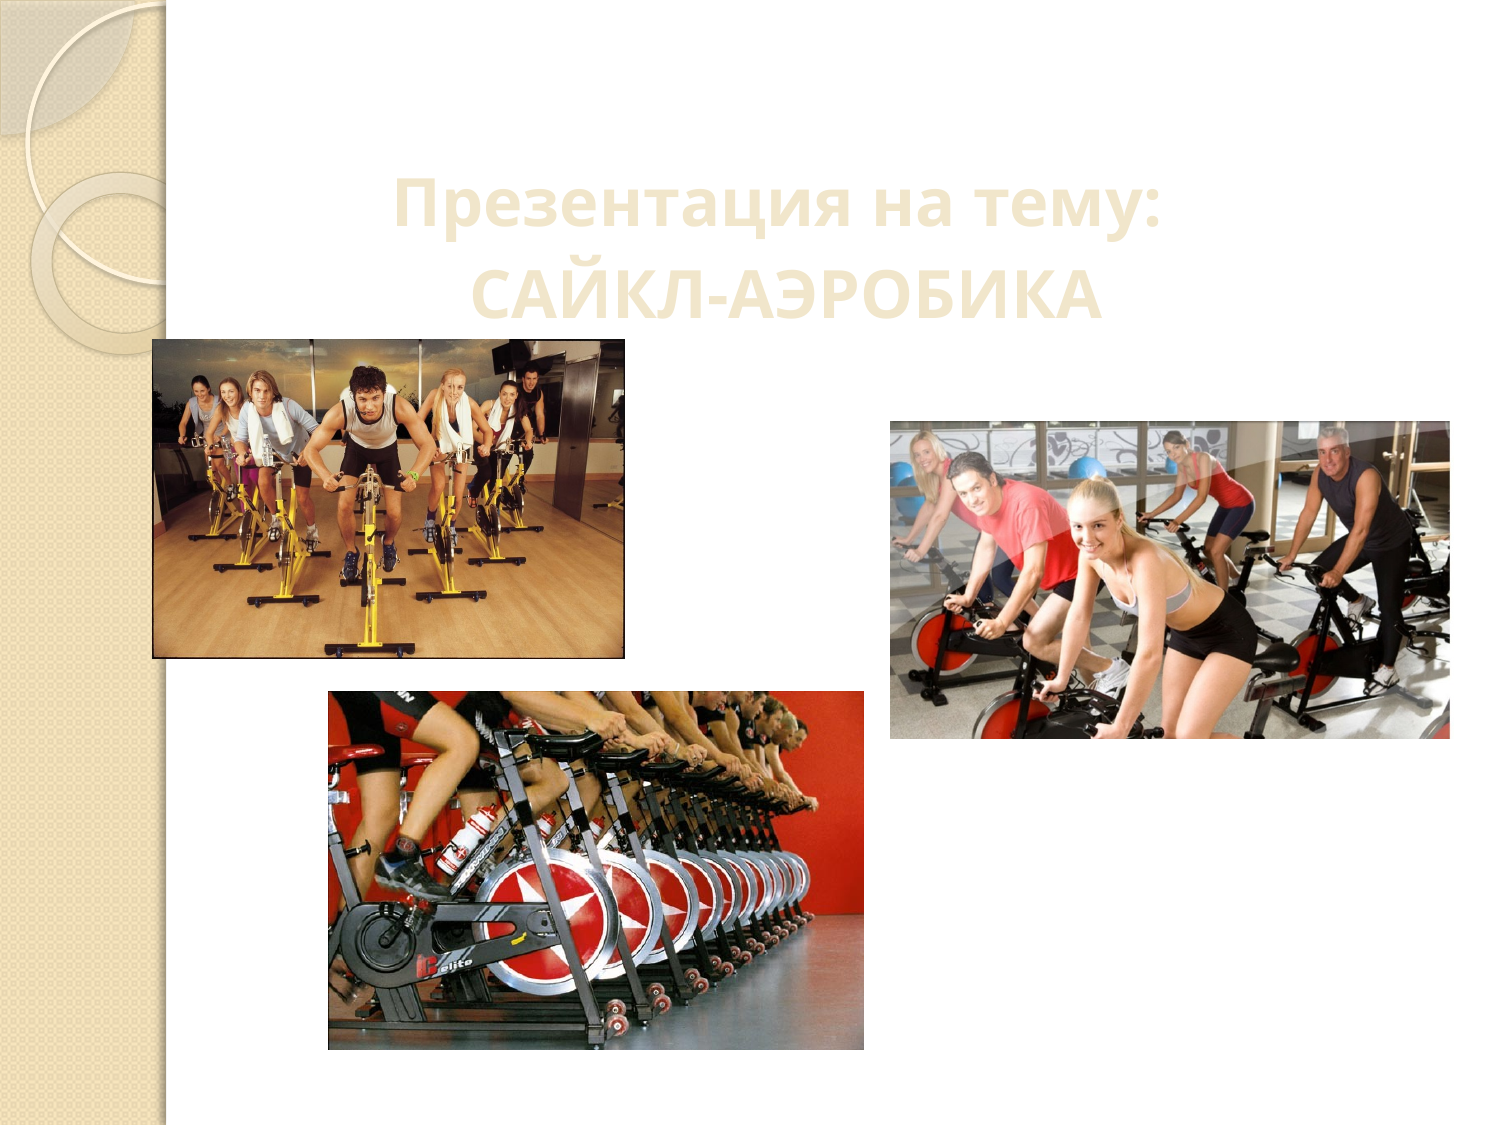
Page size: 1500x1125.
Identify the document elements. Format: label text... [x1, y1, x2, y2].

picture [152, 339, 625, 660]
picture [327, 691, 864, 1050]
picture [890, 421, 1454, 739]
list Презентация на тему: САЙКЛ-АЭРОБИКА [164, 152, 1394, 940]
